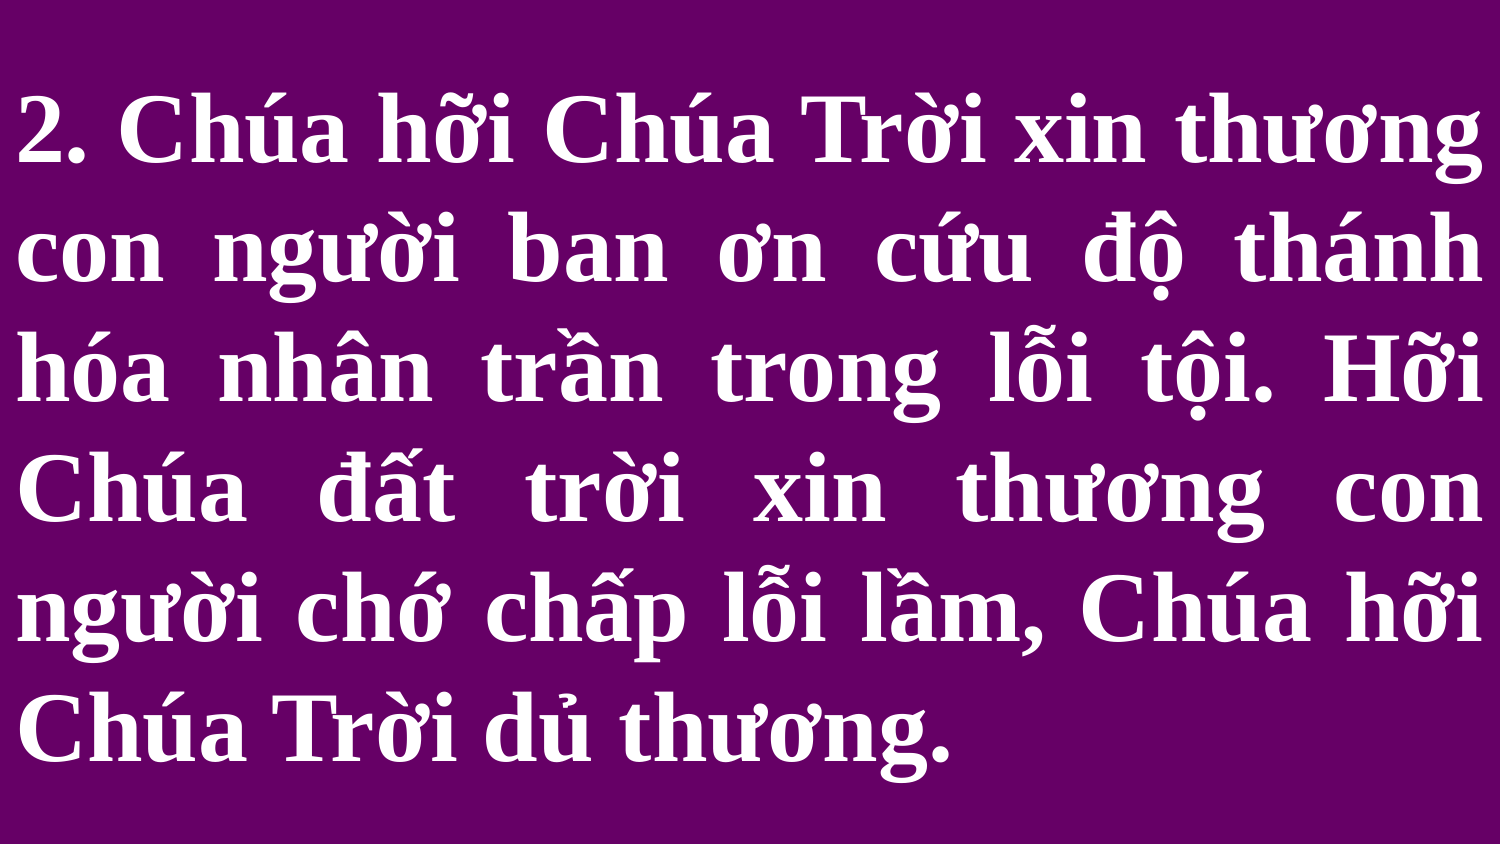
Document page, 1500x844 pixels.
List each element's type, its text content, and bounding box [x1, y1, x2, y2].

title 2. Chúa hỡi Chúa Trời xin thương con người ban ơn cứu độ thánh hóa nhân trần trong lỗi tội. Hỡi Chúa đất trời xin thương con người chớ chấp lỗi lầm, Chúa hỡi Chúa Trời dủ thương. [0, 0, 1500, 844]
